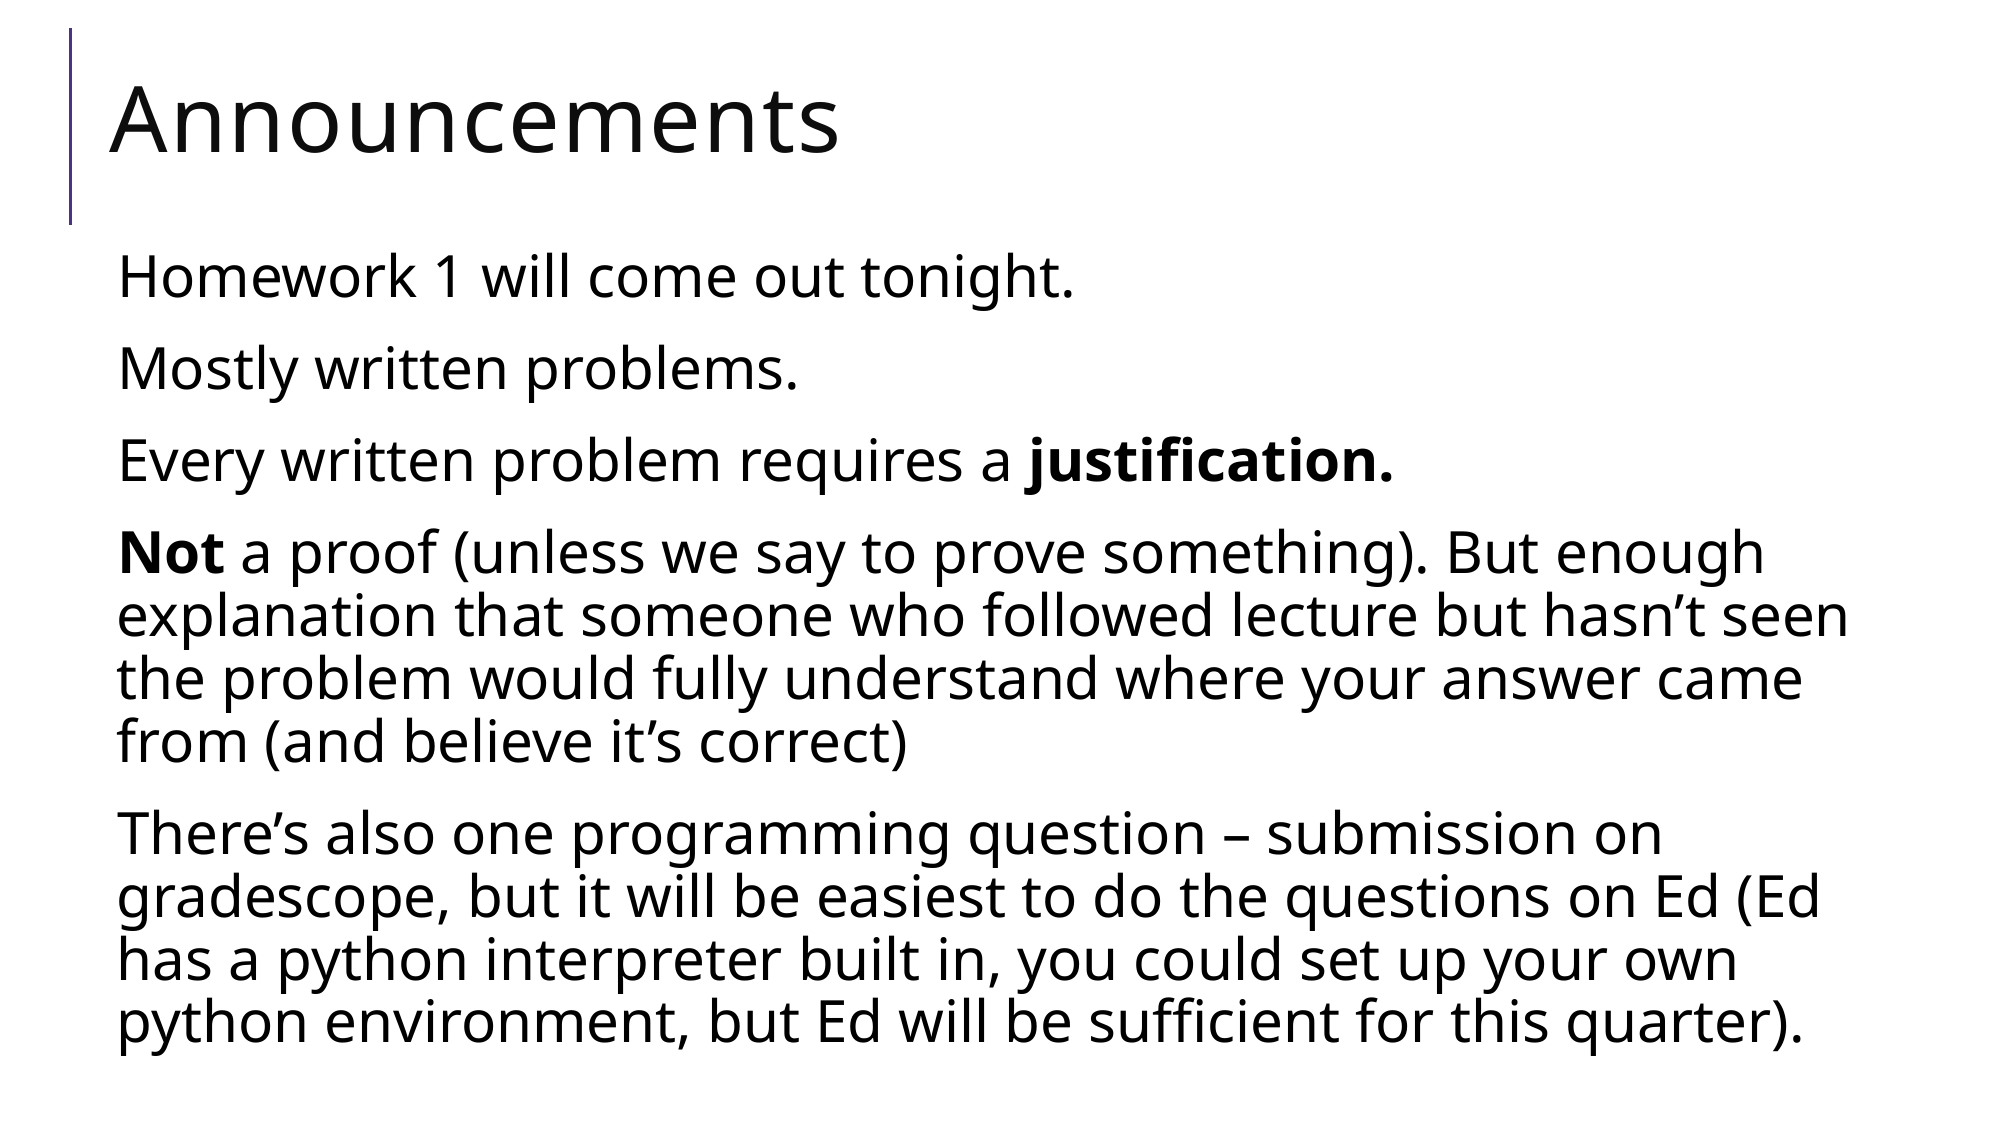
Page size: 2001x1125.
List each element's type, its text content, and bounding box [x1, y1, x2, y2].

title Announcements [94, 43, 1930, 210]
list Homework 1 will come out tonight. Mostly written problems. Every written problem requires a justification. Not a proof (unless we say to prove something). But enough explanation that someone who followed lecture but hasn’t seen the problem would fully understand where your answer came from (and believe it’s correct) There’s also one programming question – submission on gradescope, but it will be easiest to do the questions on Ed (Ed has a python interpreter built in, you could set up your own python environment, but Ed will be sufficient for this quarter). [94, 240, 1930, 1082]
